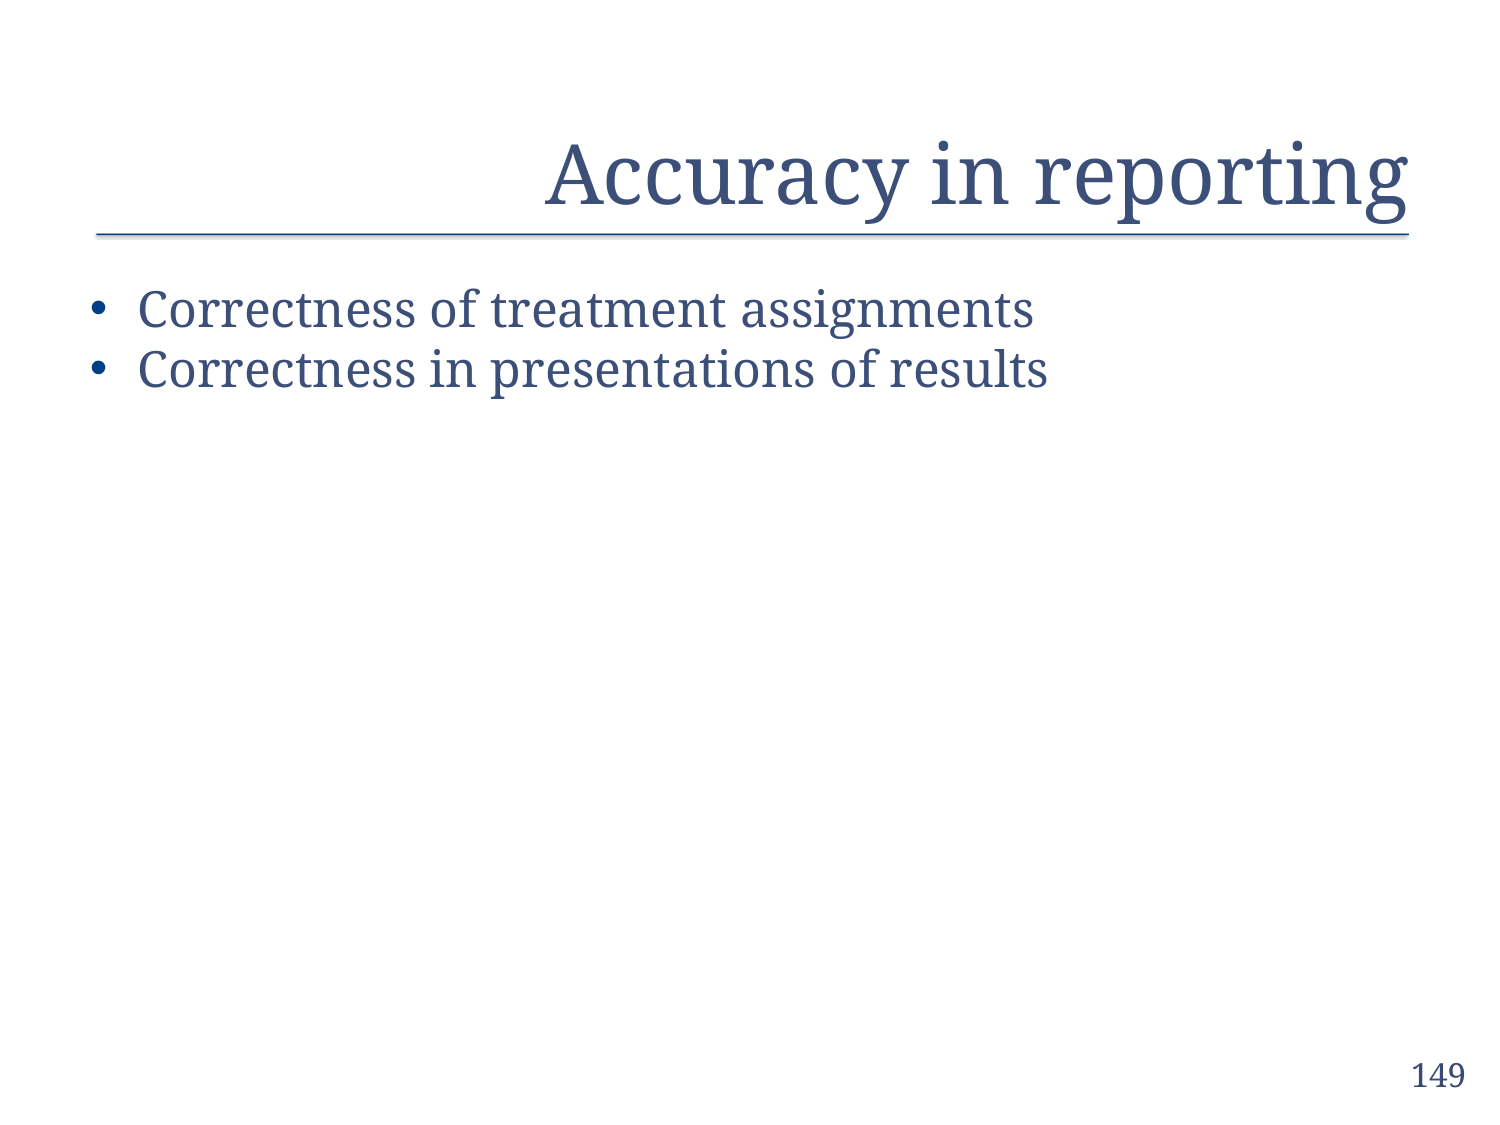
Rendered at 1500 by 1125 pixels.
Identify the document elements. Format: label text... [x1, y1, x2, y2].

slide_number 149 [1357, 1057, 1482, 1095]
title Accuracy in reporting [75, 41, 1425, 230]
list Correctness of treatment assignments Correctness in presentations of results [75, 270, 1425, 1013]
